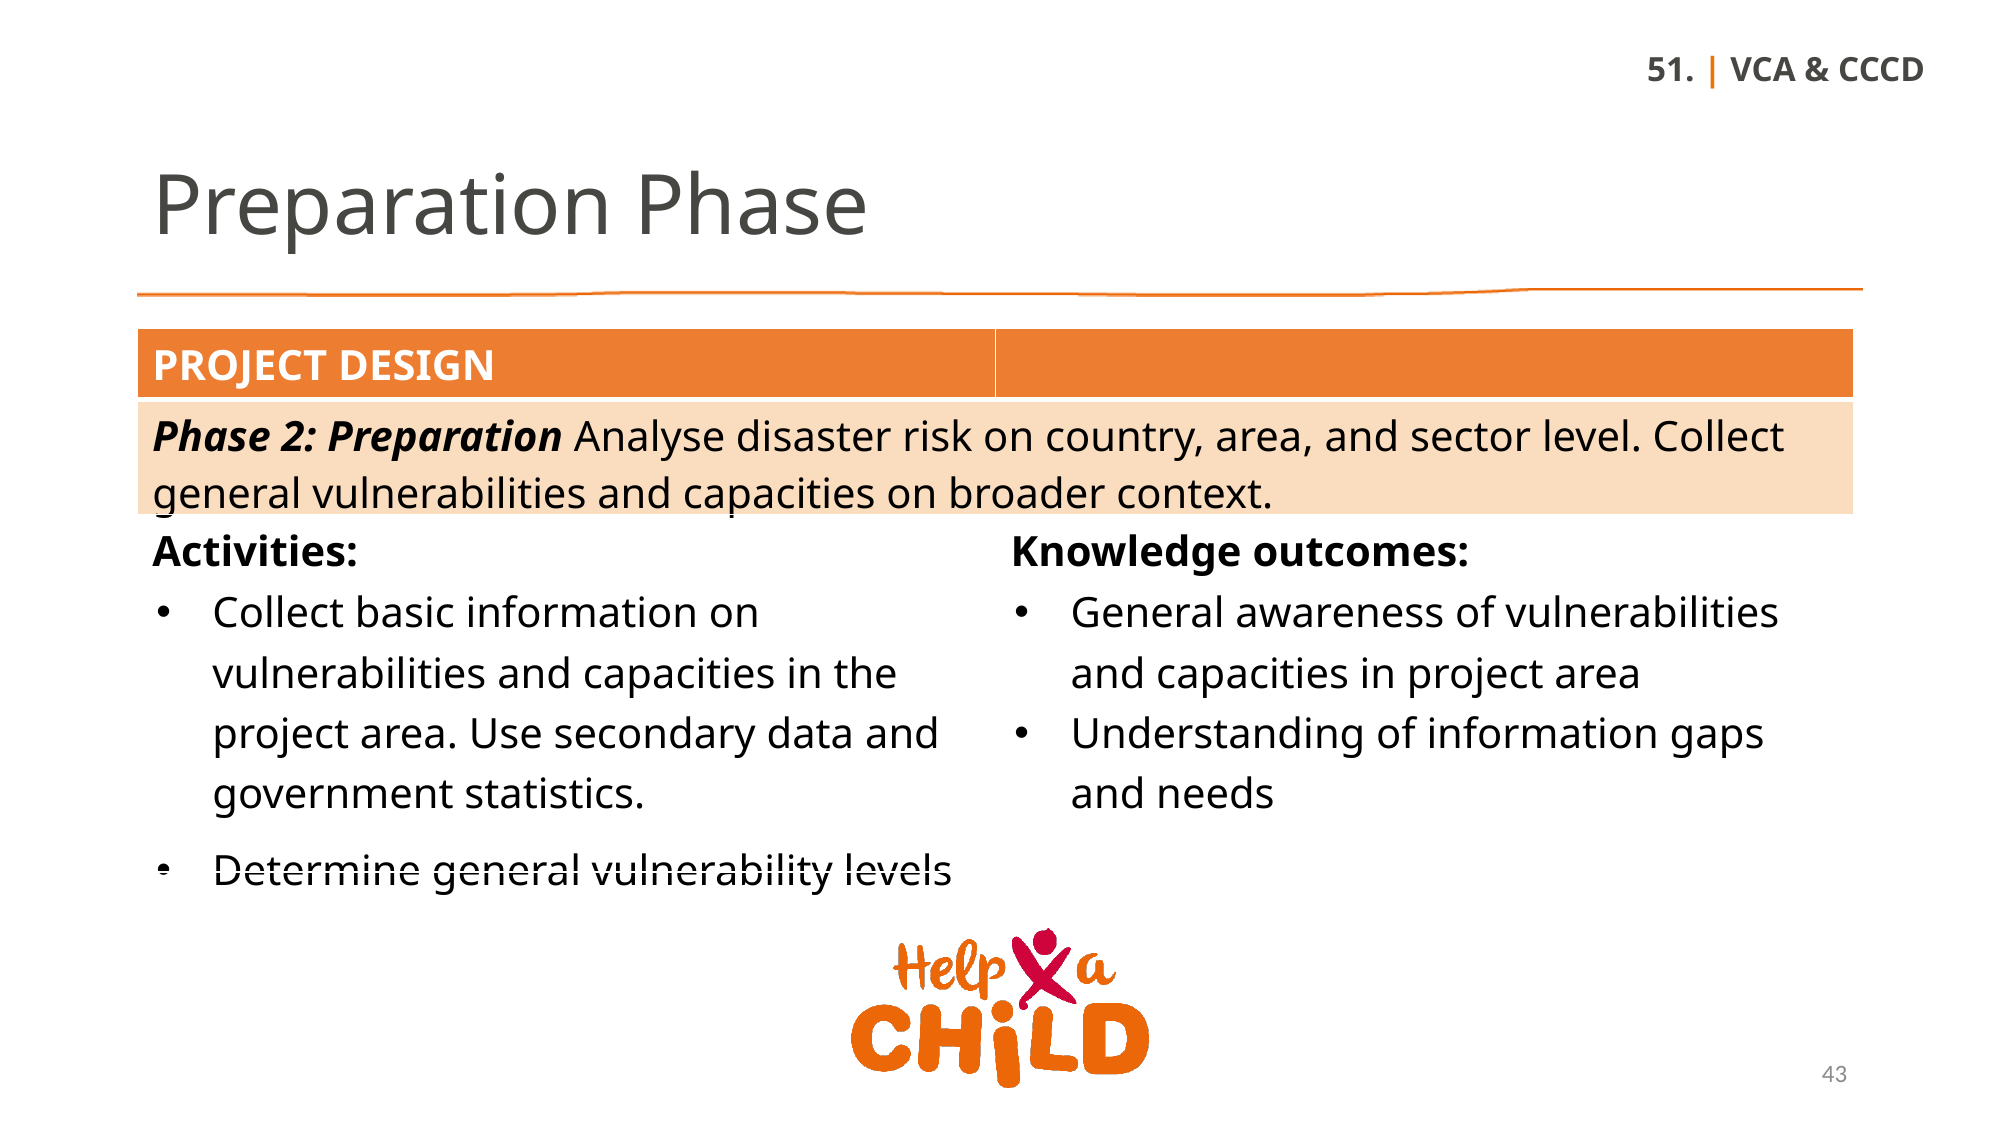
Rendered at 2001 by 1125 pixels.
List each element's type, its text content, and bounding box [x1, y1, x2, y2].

table_cell Knowledge outcomes: [996, 515, 1853, 579]
picture [137, 288, 1863, 297]
table_cell Phase 2: Preparation Analyse disaster risk on country, area, and sector level. Collect general vulnerabilities and capacities on broader context. [138, 402, 1853, 514]
text_box Preparation Phase [137, 155, 1602, 260]
picture [851, 928, 1149, 1088]
table_cell General awareness of vulnerabilities and capacities in project area Understanding of information gaps and needs [996, 581, 1853, 871]
slide_number 43 [1412, 1042, 1863, 1103]
text_box 51. | VCA & CCCD [1196, 45, 1940, 210]
table_header PROJECT DESIGN [138, 329, 995, 397]
table_header [996, 329, 1853, 397]
table_cell Collect basic information on vulnerabilities and capacities in the project area. Use secondary data and government statistics. Determine general vulnerability levels [138, 581, 995, 871]
table_cell Activities: [138, 515, 995, 579]
